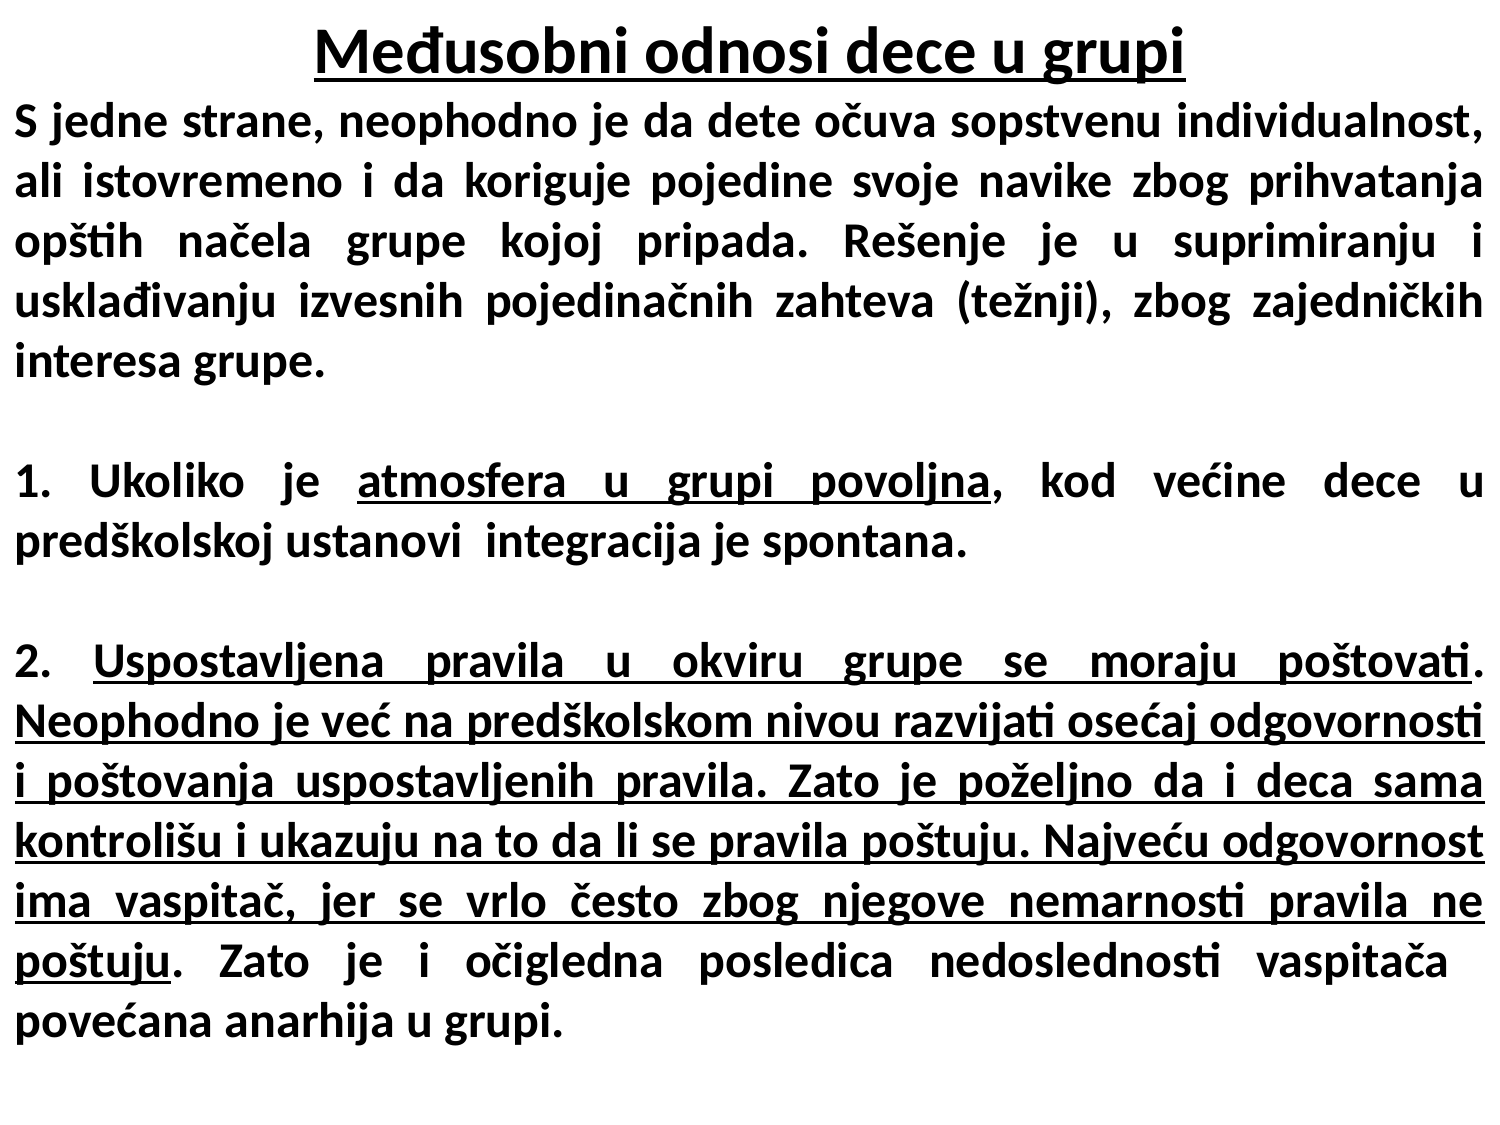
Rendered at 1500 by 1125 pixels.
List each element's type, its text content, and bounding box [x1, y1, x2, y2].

text_box Međusobni odnosi dece u grupi S jedne strane, neophodno je da dete očuva sopstvenu individualnost, ali istovremeno i da koriguje pojedine svoje navike zbog prihvatanja opštih načela grupe kojoj pripada. Rešenje je u suprimiranju i usklađivanju izvesnih pojedinačnih zahteva (težnji), zbog zajedničkih interesa grupe. 1. Ukoliko je atmosfera u grupi povoljna, kod većine dece u predškolskoj ustanovi integracija je spontana. 2. Uspostavljena pravila u okviru grupe se moraju poštovati. Neophodno je već na predškolskom nivou razvijati osećaj odgovornosti i poštovanja uspostavljenih pravila. Zato je poželjno da i deca sama kontrolišu i ukazuju na to da li se pravila poštuju. Najveću odgovornost ima vaspitač, jer se vrlo često zbog njegove nemarnosti pravila ne poštuju. Zato je i očigledna posledica nedoslednosti vaspitača povećana anarhija u grupi. [0, 0, 1500, 1055]
